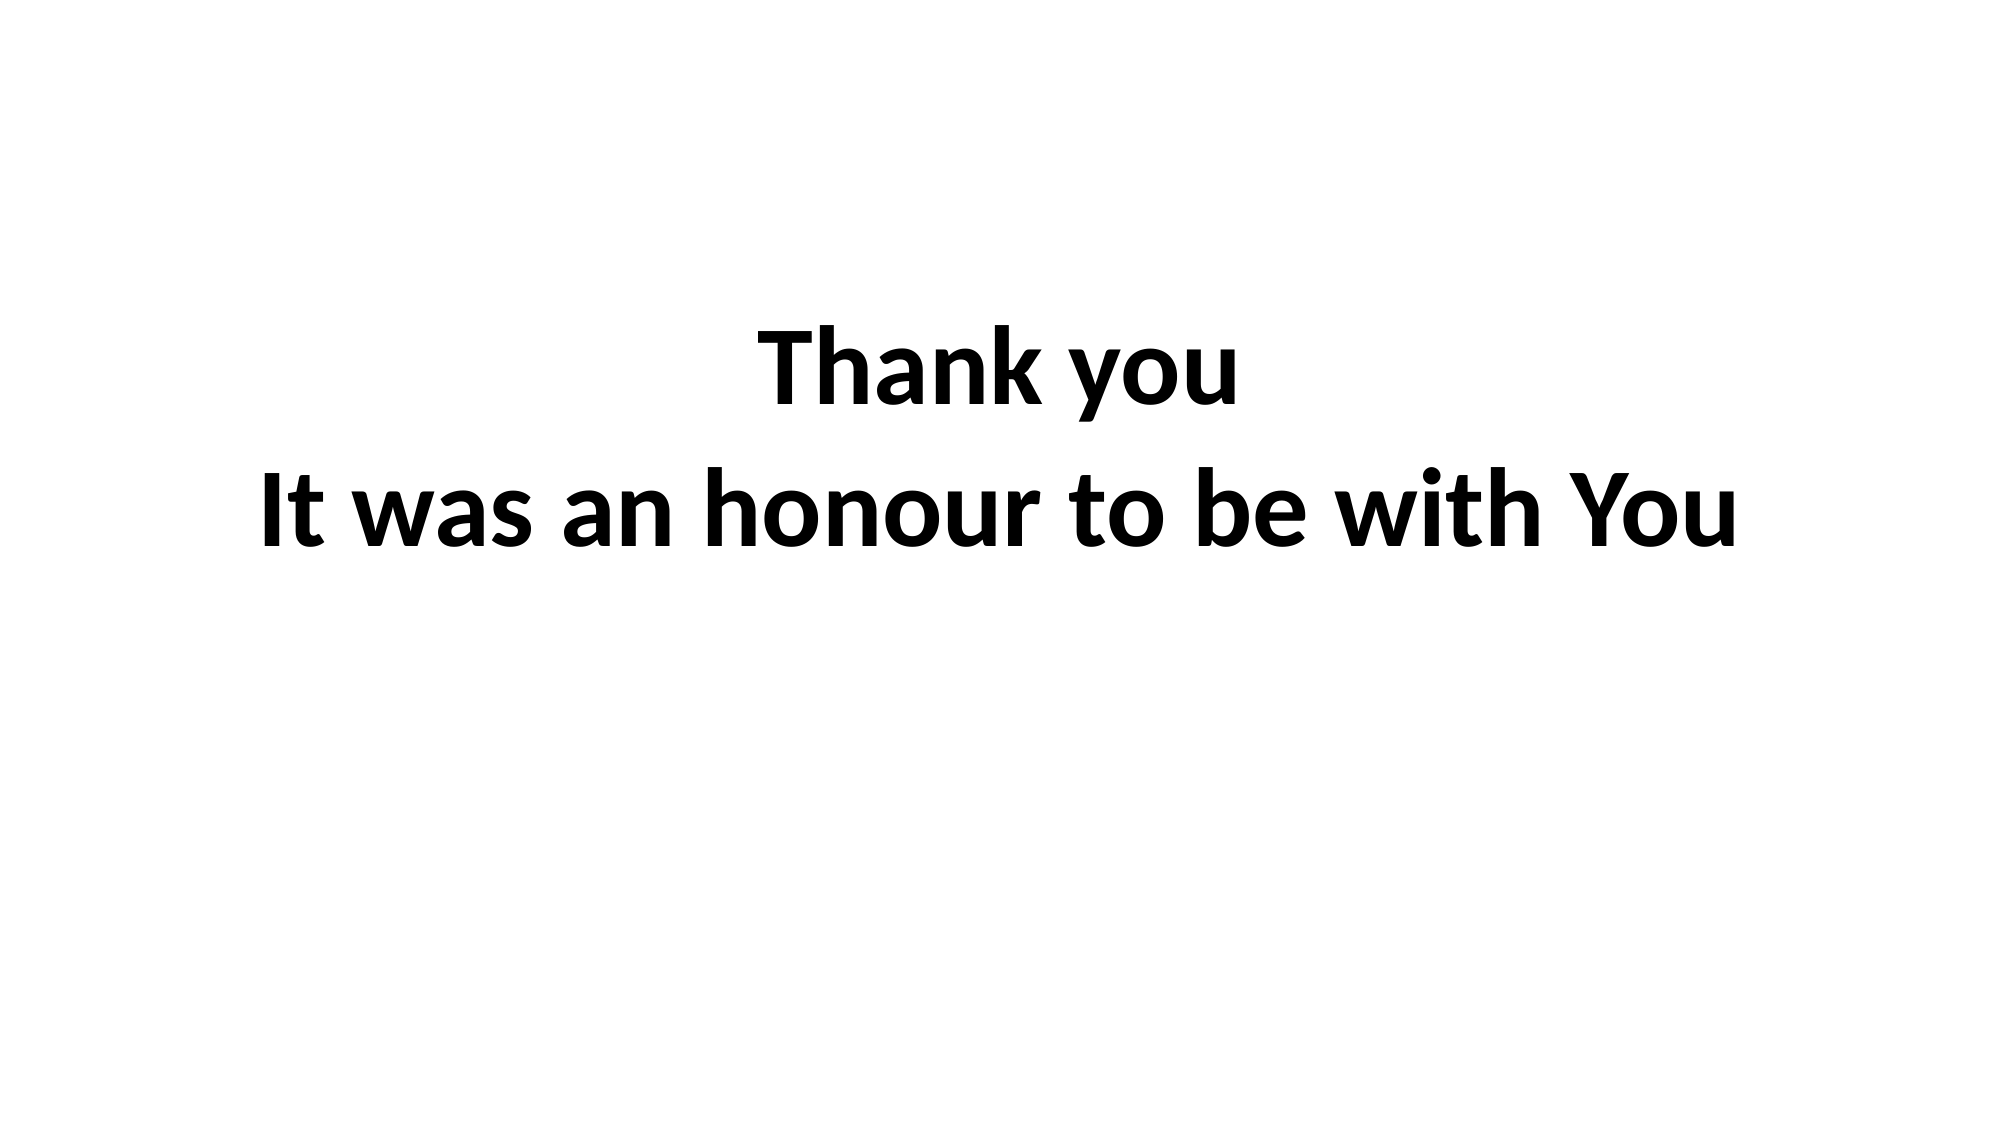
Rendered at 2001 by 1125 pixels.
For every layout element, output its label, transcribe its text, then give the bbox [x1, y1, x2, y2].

list Thank you It was an honour to be with You [137, 299, 1863, 625]
